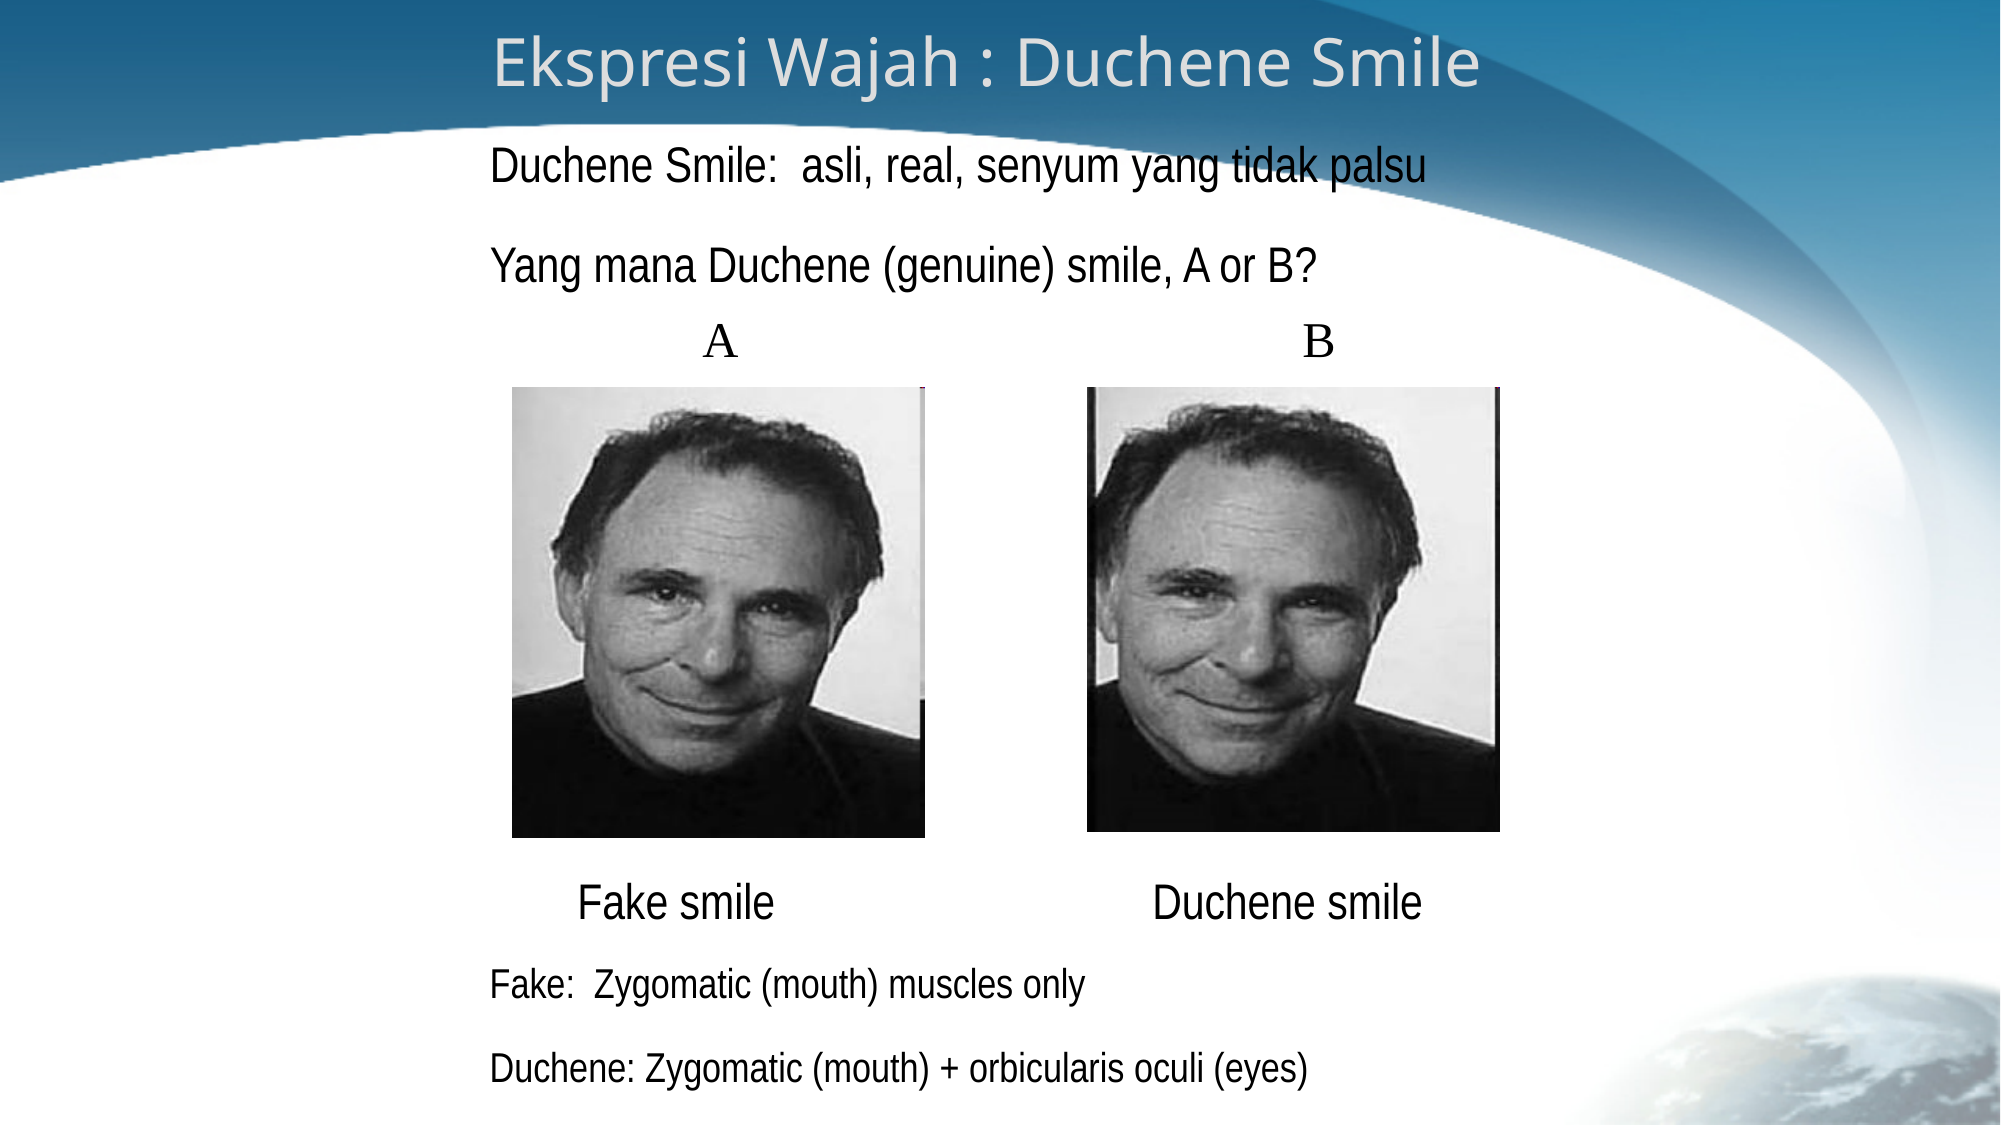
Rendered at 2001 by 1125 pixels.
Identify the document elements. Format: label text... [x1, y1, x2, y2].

text_box Duchene smile [1137, 862, 1500, 938]
text_box Yang mana Duchene (genuine) smile, A or B? [474, 224, 1563, 300]
text_box Fake smile [562, 862, 925, 938]
text_box Fake: Zygomatic (mouth) muscles only Duchene: Zygomatic (mouth) + orbicularis oculi (eyes) [474, 949, 1588, 1100]
picture [0, 0, 2001, 1125]
text_box Duchene Smile: asli, real, senyum yang tidak palsu [474, 124, 1563, 200]
text_box A [687, 300, 763, 375]
text_box Ekspresi Wajah : Duchene Smile [249, 11, 1725, 107]
text_box B [1287, 300, 1363, 375]
